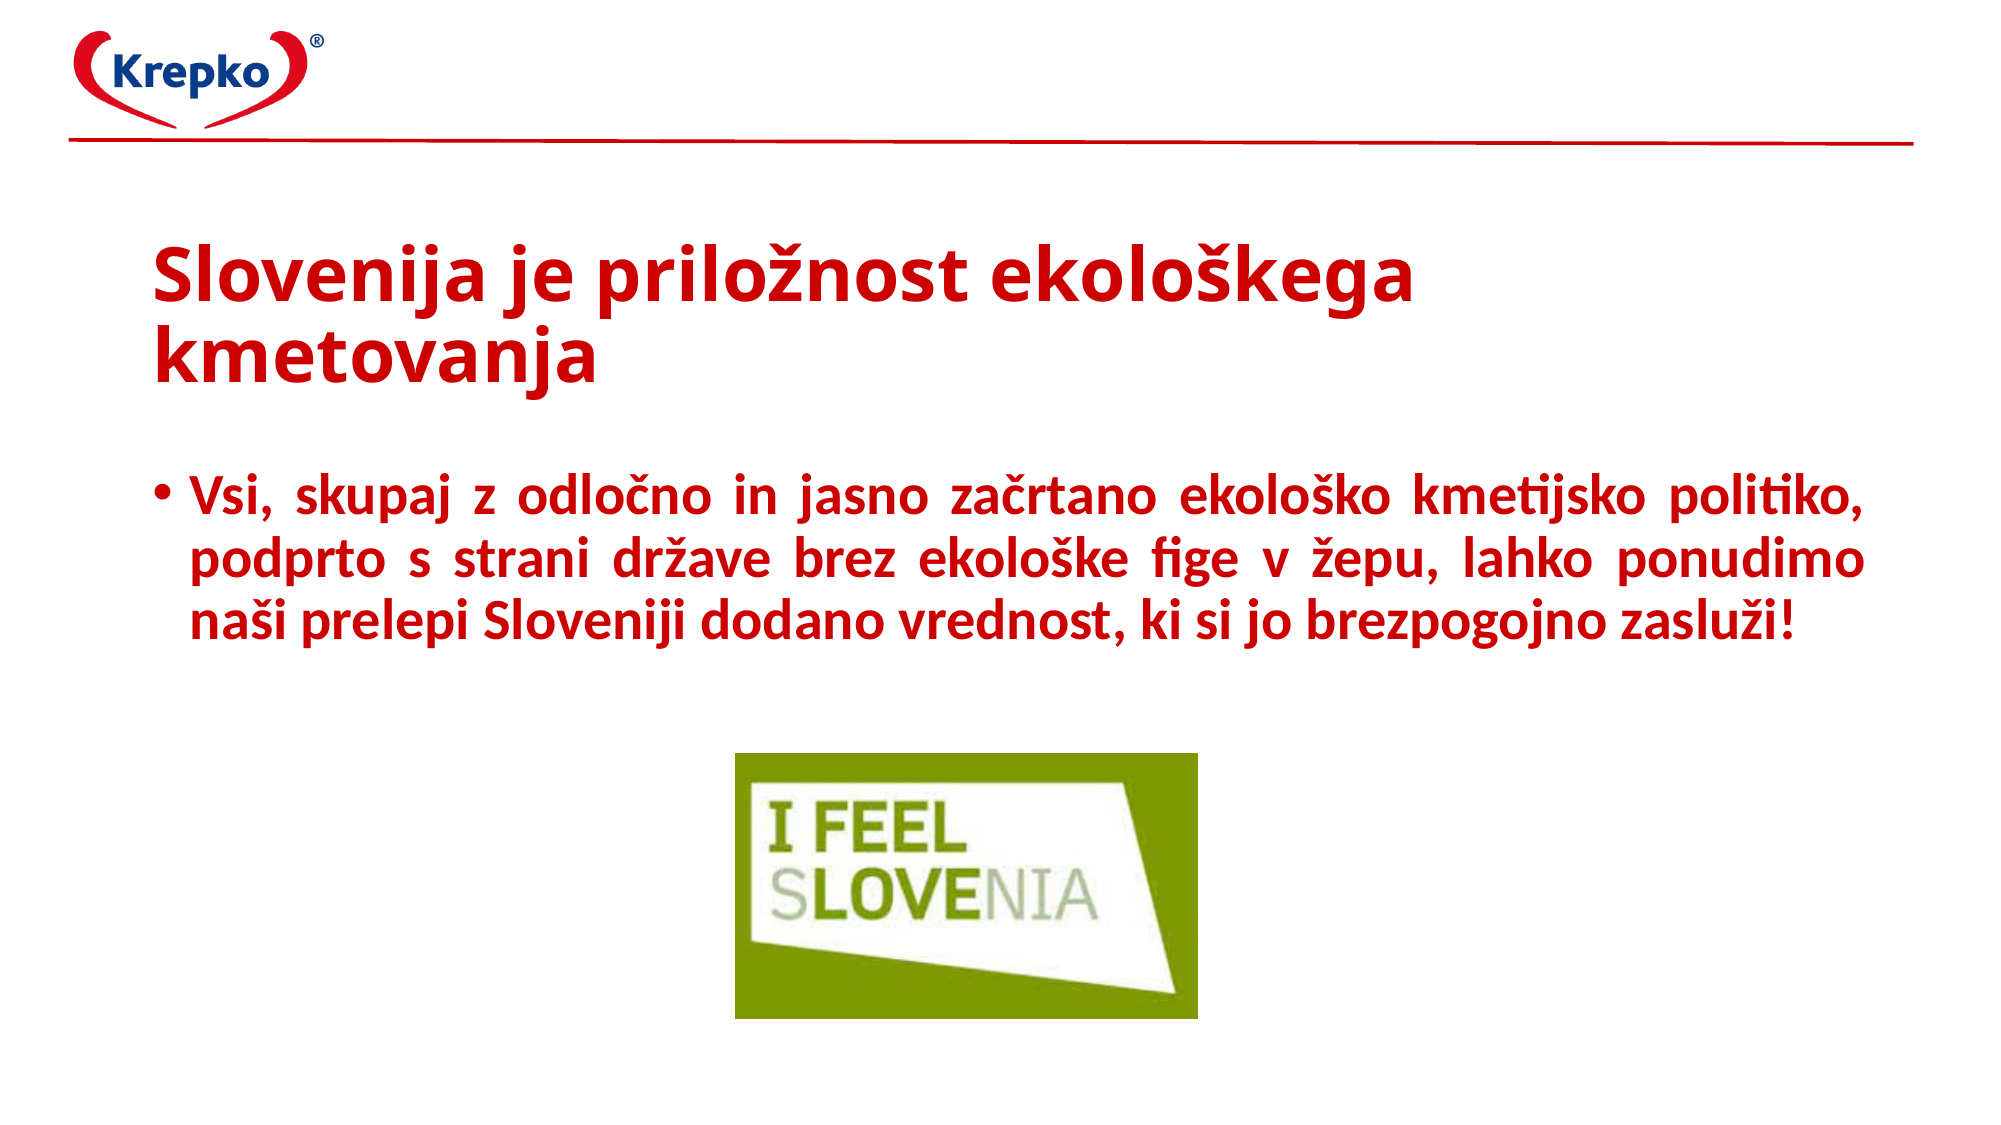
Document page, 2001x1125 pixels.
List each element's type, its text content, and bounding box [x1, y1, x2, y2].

picture [55, 13, 337, 144]
picture [735, 753, 1198, 1019]
list Vsi, skupaj z odločno in jasno začrtano ekološko kmetijsko politiko, podprto s strani države brez ekološke fige v žepu, lahko ponudimo naši prelepi Sloveniji dodano vrednost, ki si jo brezpogojno zasluži! [137, 385, 1881, 847]
title Slovenija je priložnost ekološkega kmetovanja [137, 157, 1863, 375]
